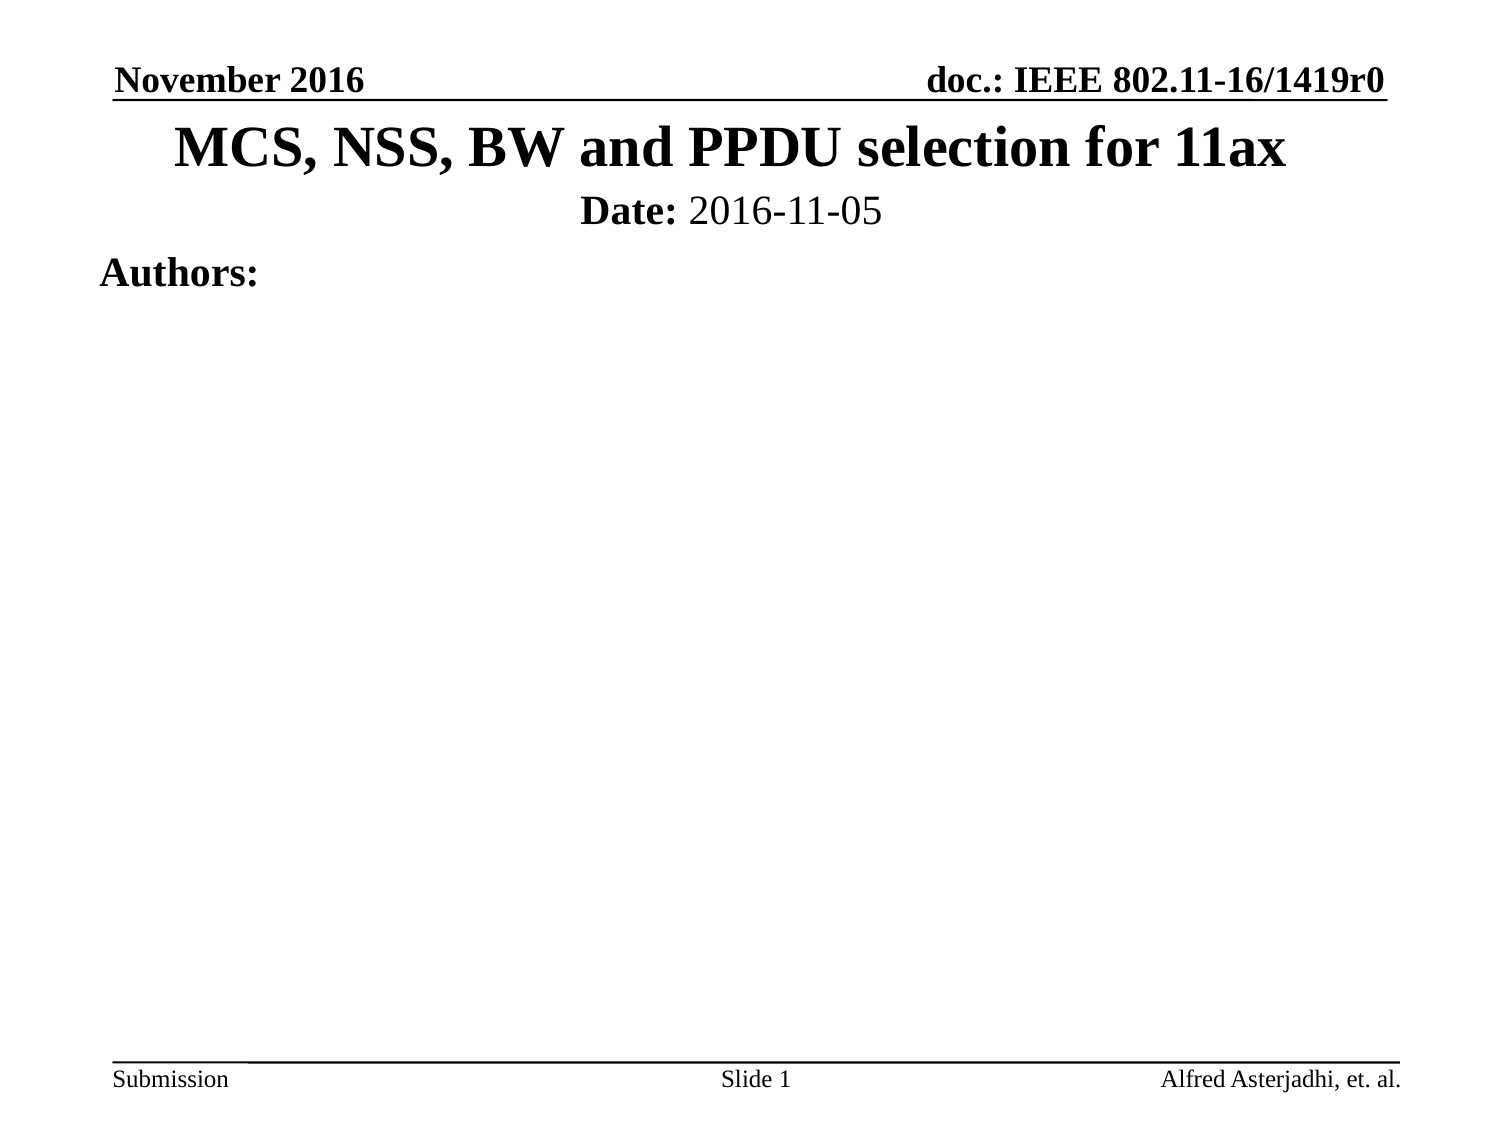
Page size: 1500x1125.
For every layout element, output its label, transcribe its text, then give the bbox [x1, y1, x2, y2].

slide_number Slide 1 [712, 1061, 800, 1093]
text_box Authors: [84, 237, 322, 300]
footer Alfred Asterjadhi, et. al. [1156, 1061, 1402, 1125]
text_box Date: 2016-11-05 [94, 174, 1370, 238]
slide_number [114, 54, 368, 101]
title MCS, NSS, BW and PPDU selection for 11ax [93, 110, 1370, 176]
